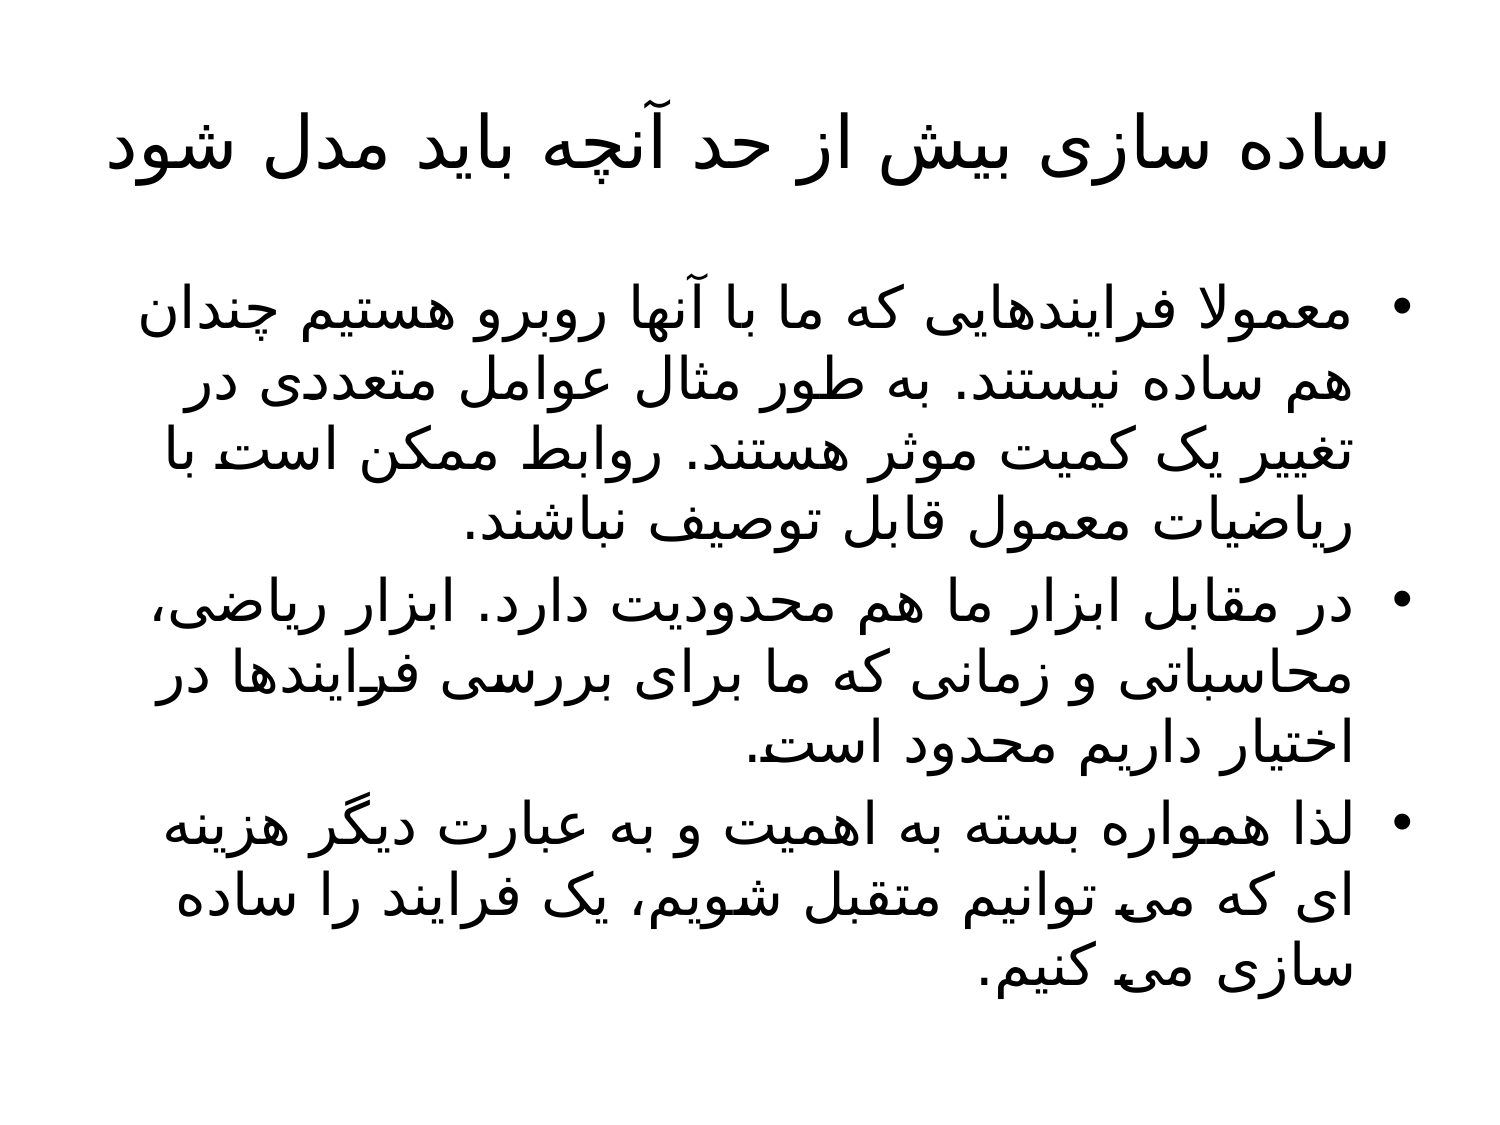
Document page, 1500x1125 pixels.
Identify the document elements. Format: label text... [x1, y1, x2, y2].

list معمولا فرایندهایی که ما با آنها روبرو هستیم چندان هم ساده نیستند. به طور مثال عوامل متعددی در تغییر یک کمیت موثر هستند. روابط ممکن است با ریاضیات معمول قابل توصیف نباشند. در مقابل ابزار ما هم محدودیت دارد. ابزار ریاضی، محاسباتی و زمانی که ما برای بررسی فرایندها در اختیار داریم محدود است. لذا همواره بسته به اهمیت و به عبارت دیگر هزینه ای که می توانیم متقبل شویم، یک فرایند را ساده سازی می کنیم. [75, 262, 1425, 1005]
title ساده سازی بیش از حد آنچه باید مدل شود [75, 45, 1425, 233]
